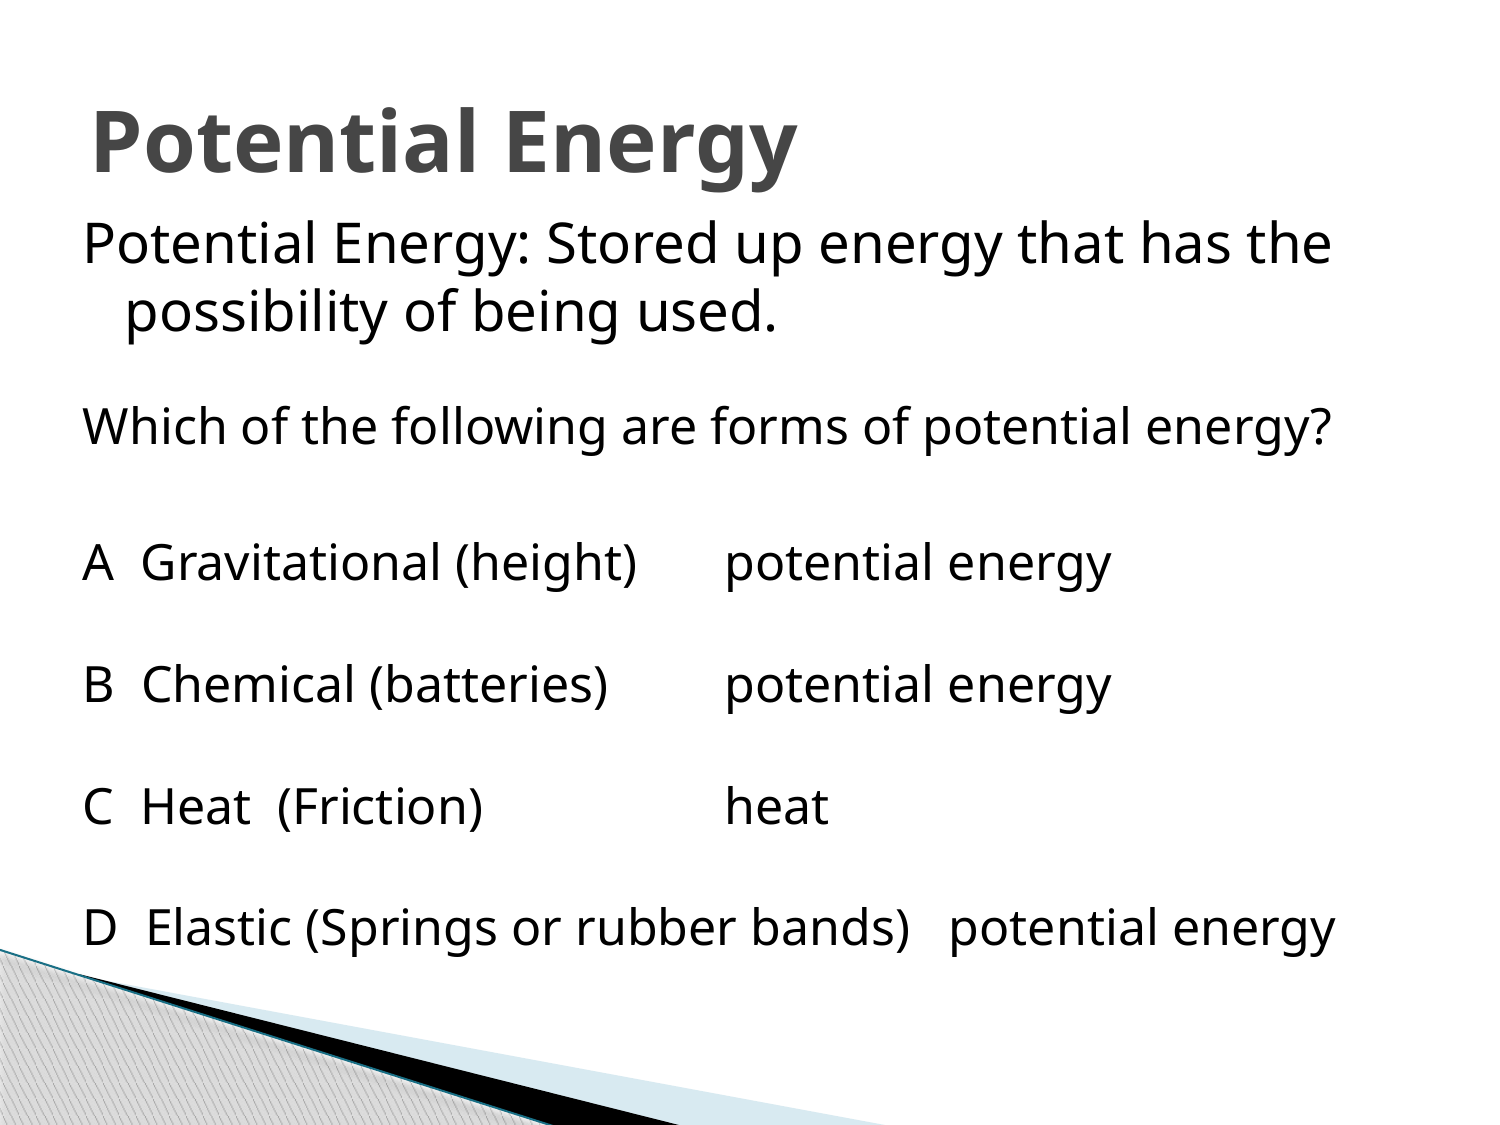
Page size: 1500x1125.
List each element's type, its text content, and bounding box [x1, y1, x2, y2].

title Potential Energy [75, 45, 1425, 233]
list Potential Energy: Stored up energy that has the possibility of being used. Which of the following are forms of potential energy? A Gravitational (height) potential energy B Chemical (batteries) potential energy C Heat (Friction) heat D Elastic (Springs or rubber bands) potential energy [50, 200, 1400, 1018]
